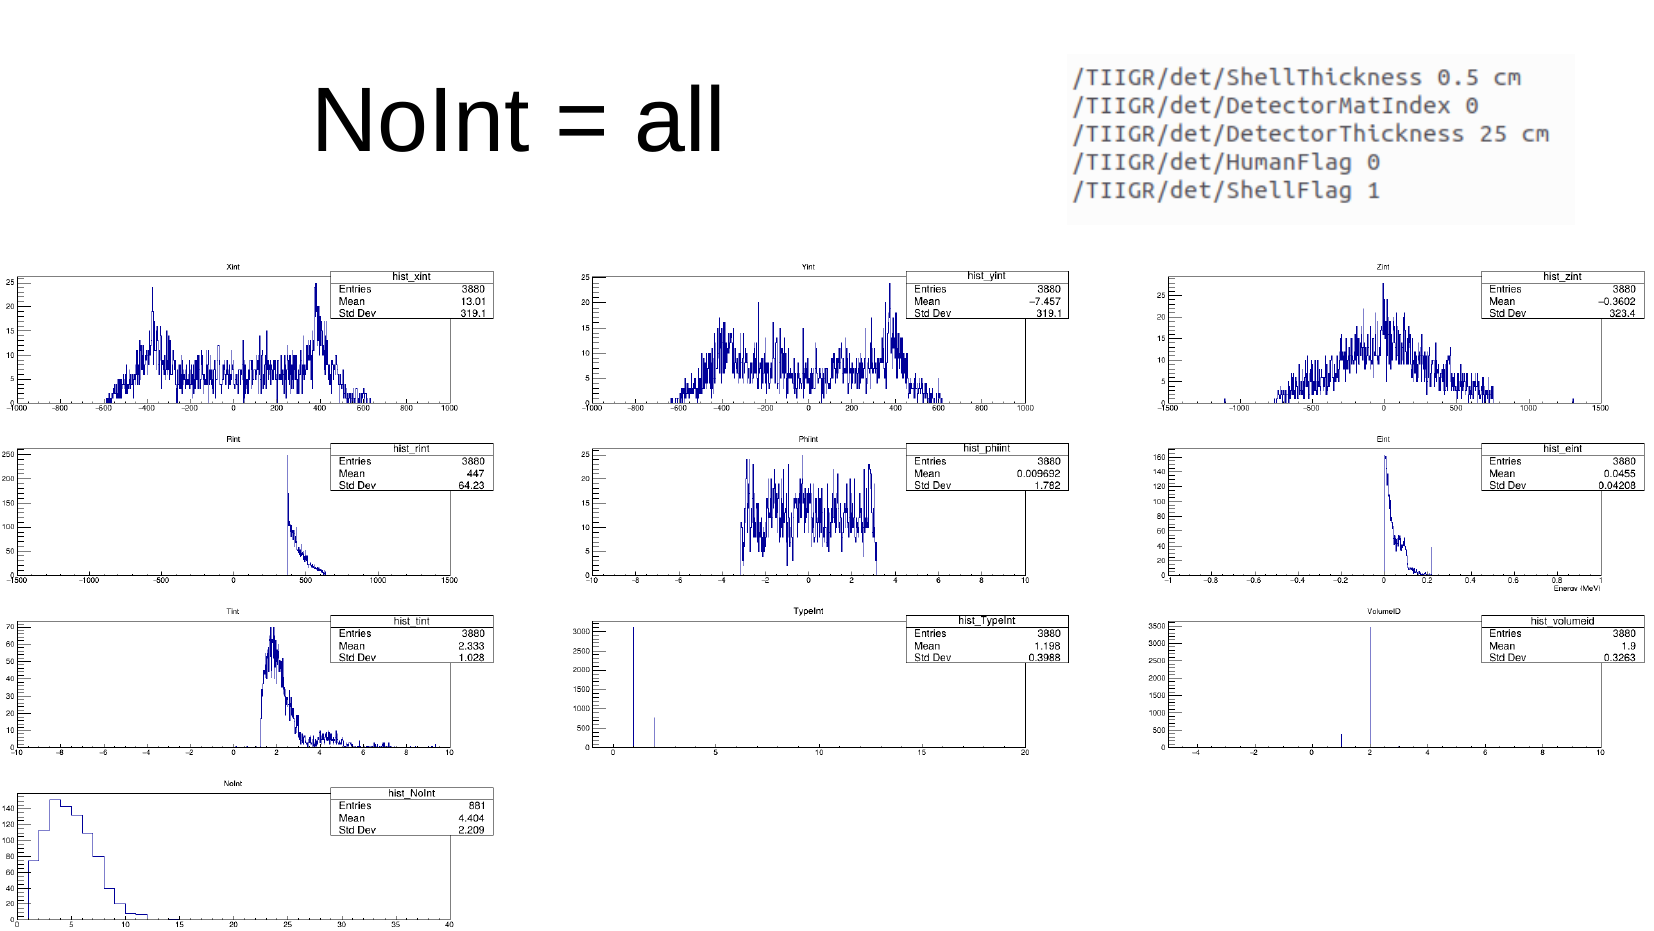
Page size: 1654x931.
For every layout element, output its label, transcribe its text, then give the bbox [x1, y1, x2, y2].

title NoInt = all [0, 37, 1264, 193]
picture [0, 257, 1654, 931]
picture [1066, 54, 1576, 226]
